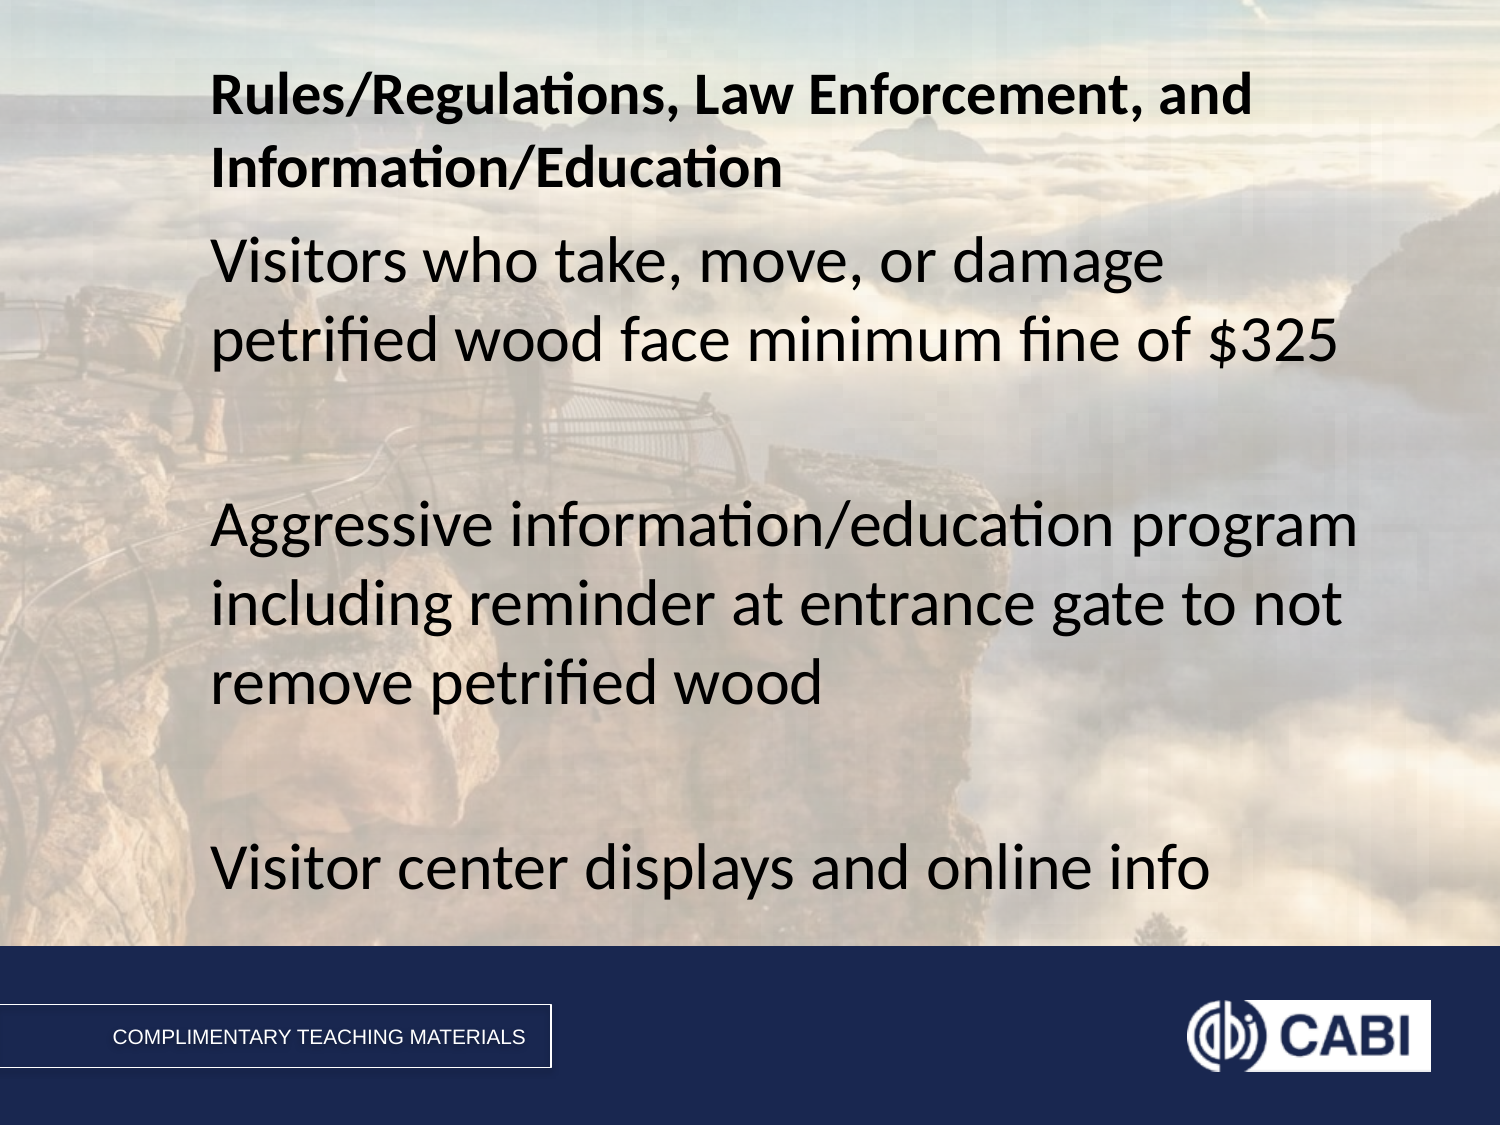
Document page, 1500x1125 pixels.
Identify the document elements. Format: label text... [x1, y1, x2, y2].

list Visitors who take, move, or damage petrified wood face minimum fine of $325 Aggressive information/education program including reminder at entrance gate to not remove petrified wood Visitor center displays and online info [195, 209, 1376, 917]
picture [1187, 1000, 1431, 1072]
title Rules/Regulations, Law Enforcement, and Information/Education [195, 45, 1376, 209]
